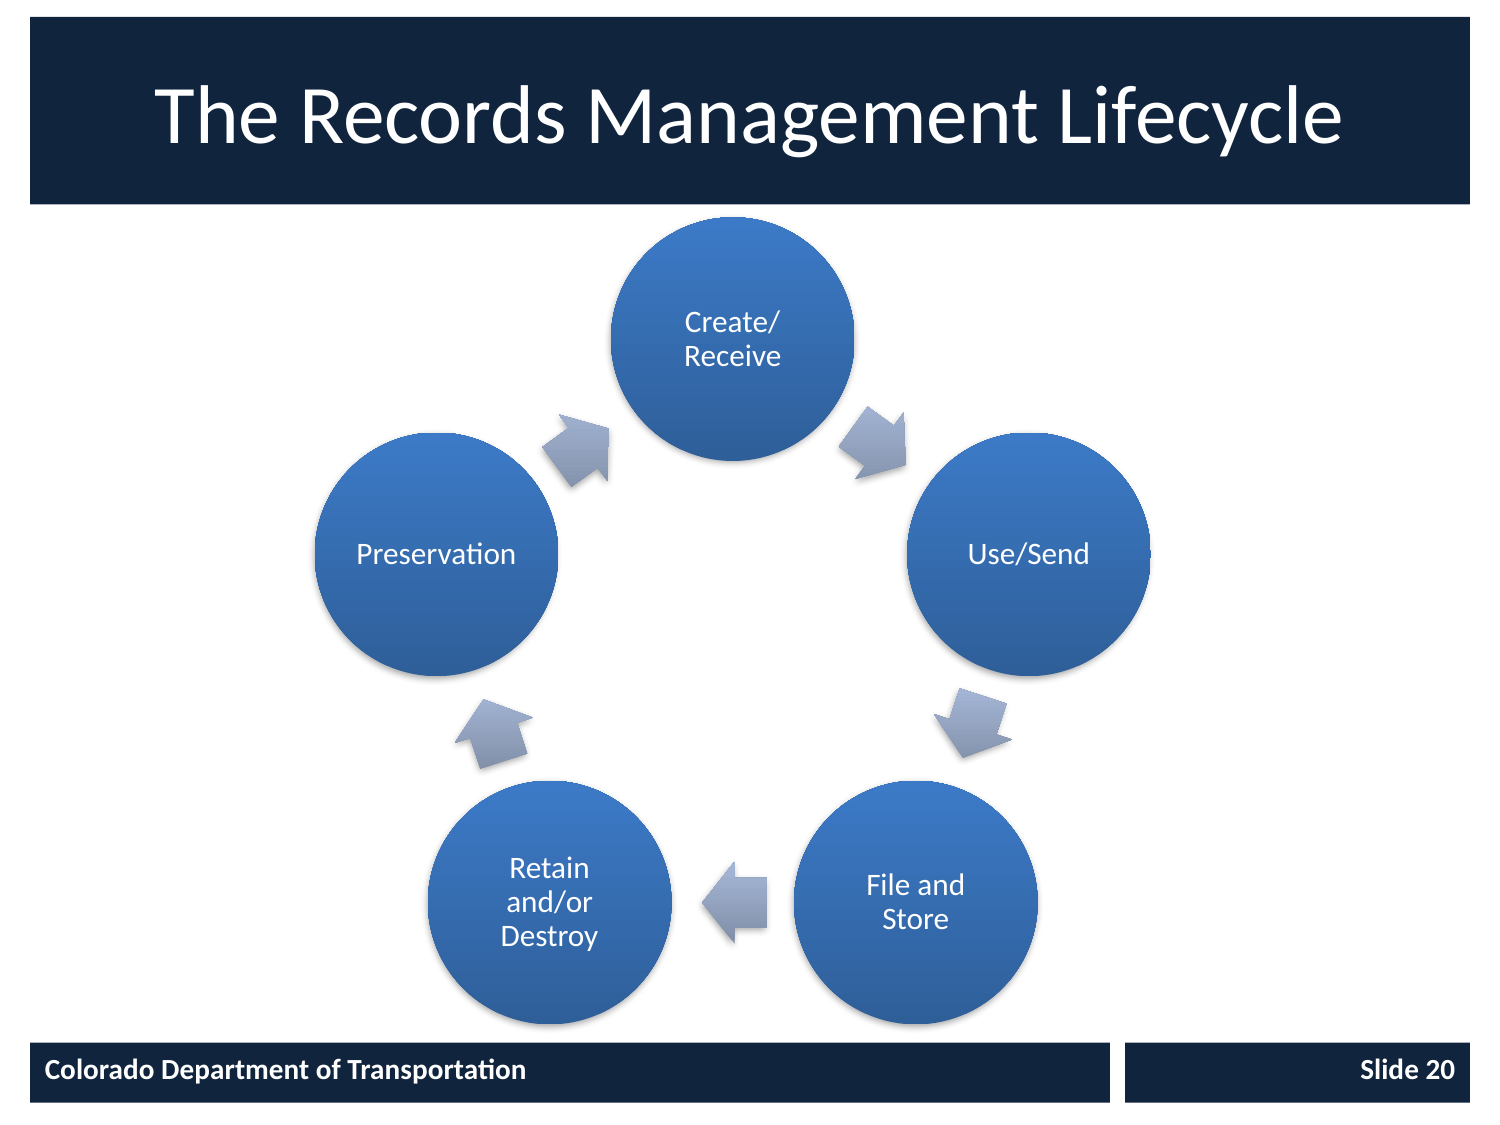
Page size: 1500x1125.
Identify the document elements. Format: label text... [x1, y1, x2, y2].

title The Records Management Lifecycle [29, 16, 1471, 205]
footer Colorado Department of Transportation [30, 1042, 1110, 1103]
slide_number Slide 20 [1125, 1042, 1470, 1103]
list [29, 216, 1436, 1025]
